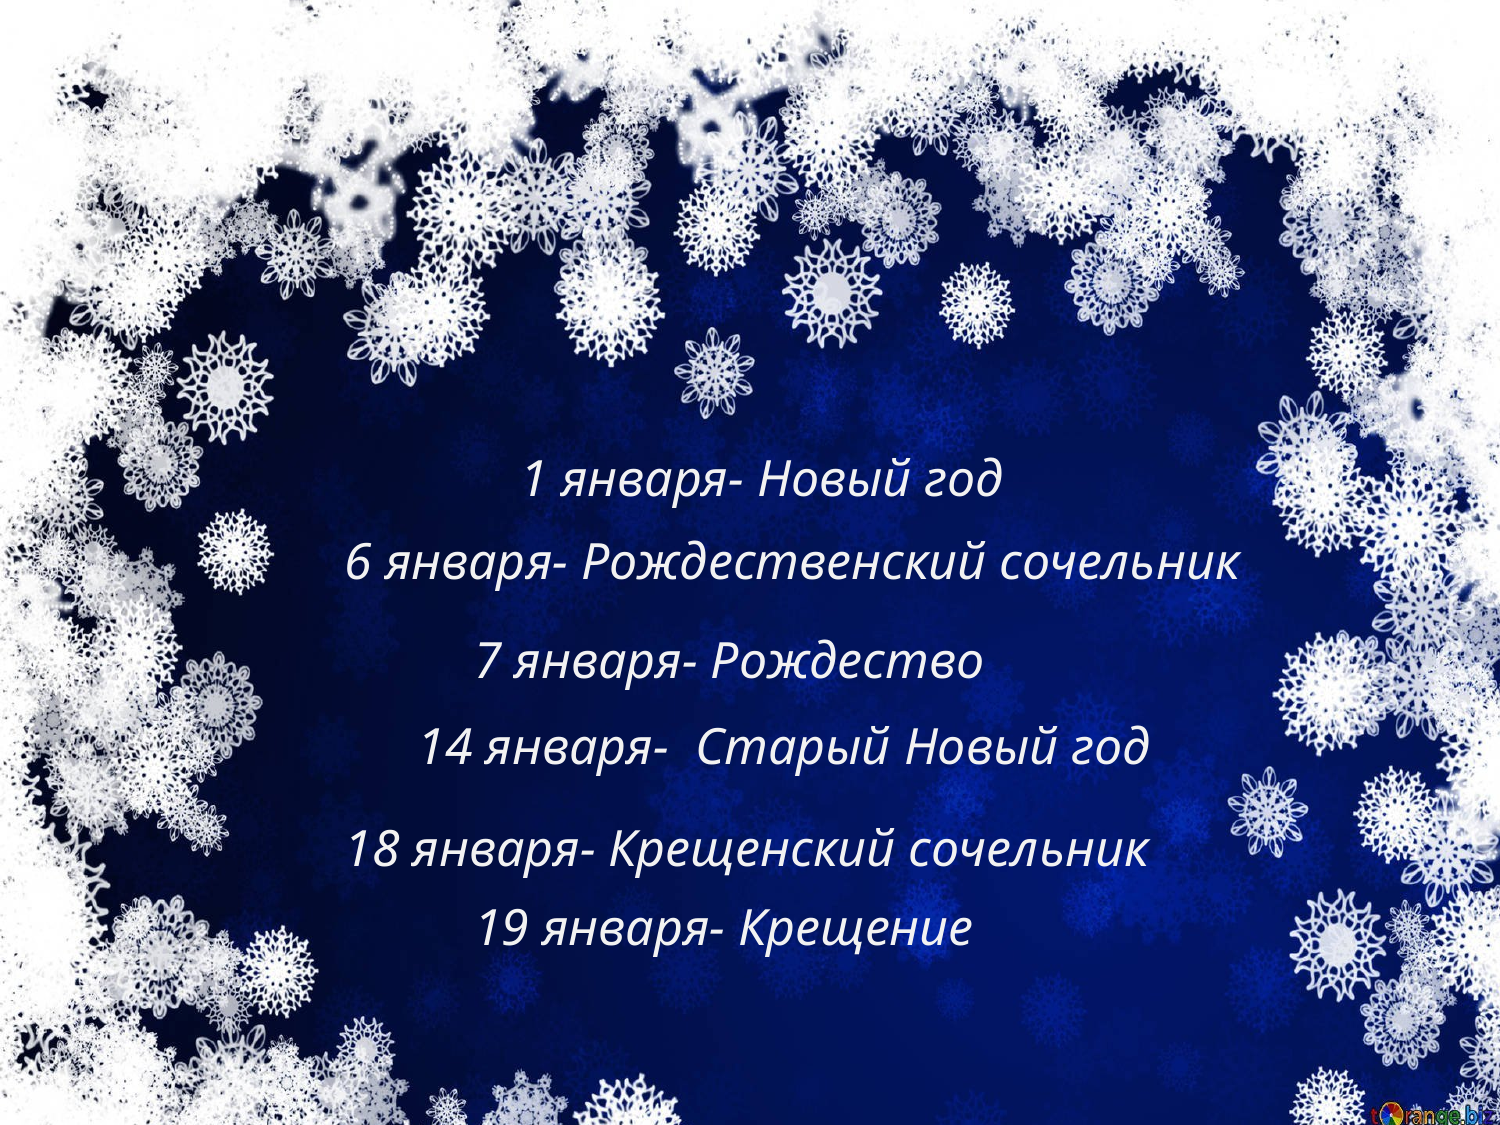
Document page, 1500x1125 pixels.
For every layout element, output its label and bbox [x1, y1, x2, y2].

list [0, 0, 1500, 1125]
